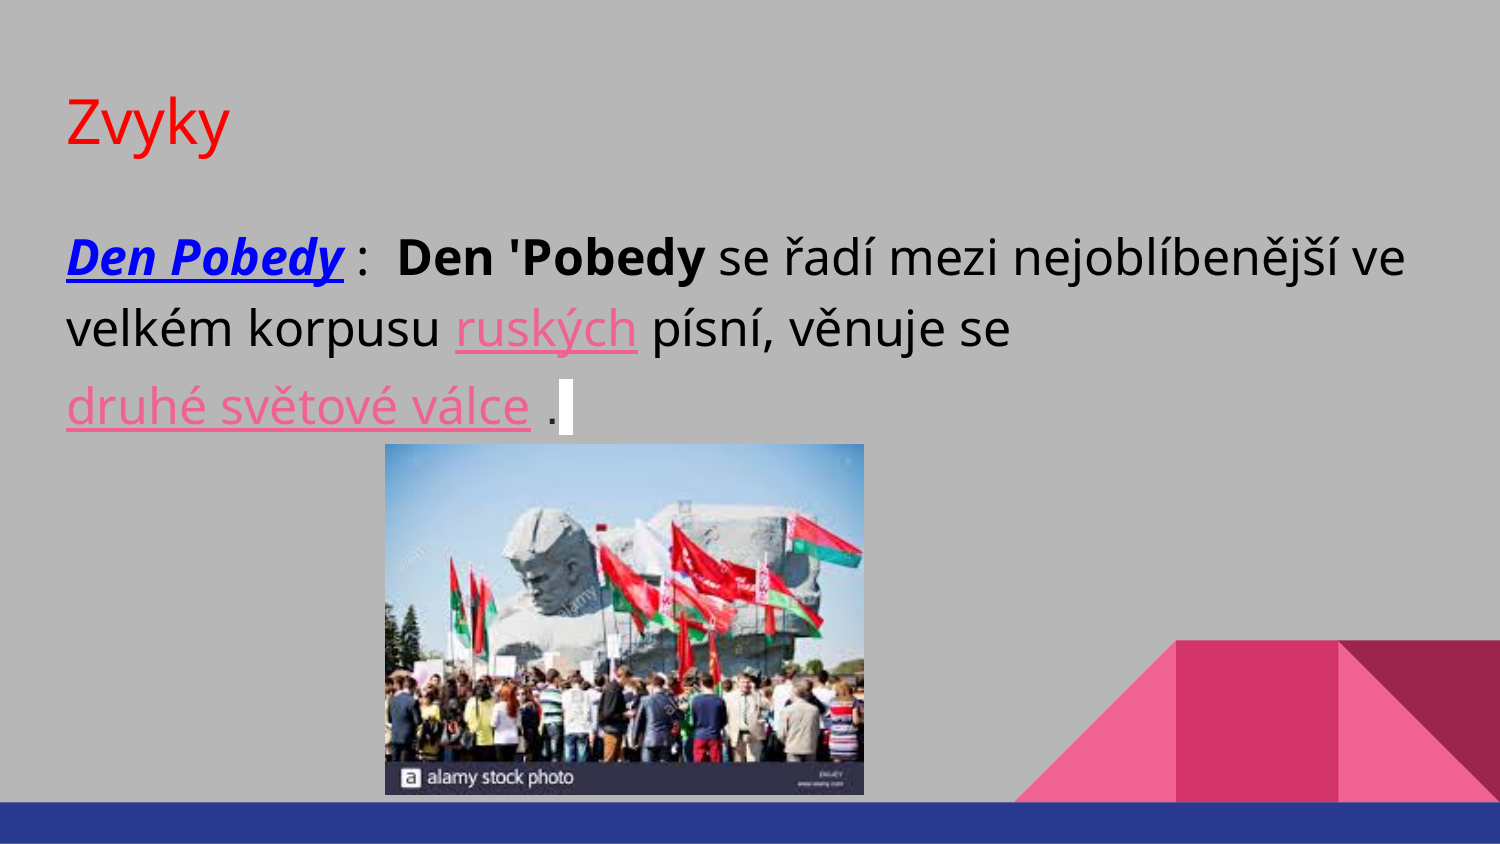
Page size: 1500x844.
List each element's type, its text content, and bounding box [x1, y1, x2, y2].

list Den Pobedy : Den 'Pobedy se řadí mezi nejoblíbenější ve velkém korpusu ruských písní, věnuje se druhé světové válce . [51, 201, 1449, 750]
title Zvyky [51, 67, 1449, 167]
picture [385, 443, 865, 796]
